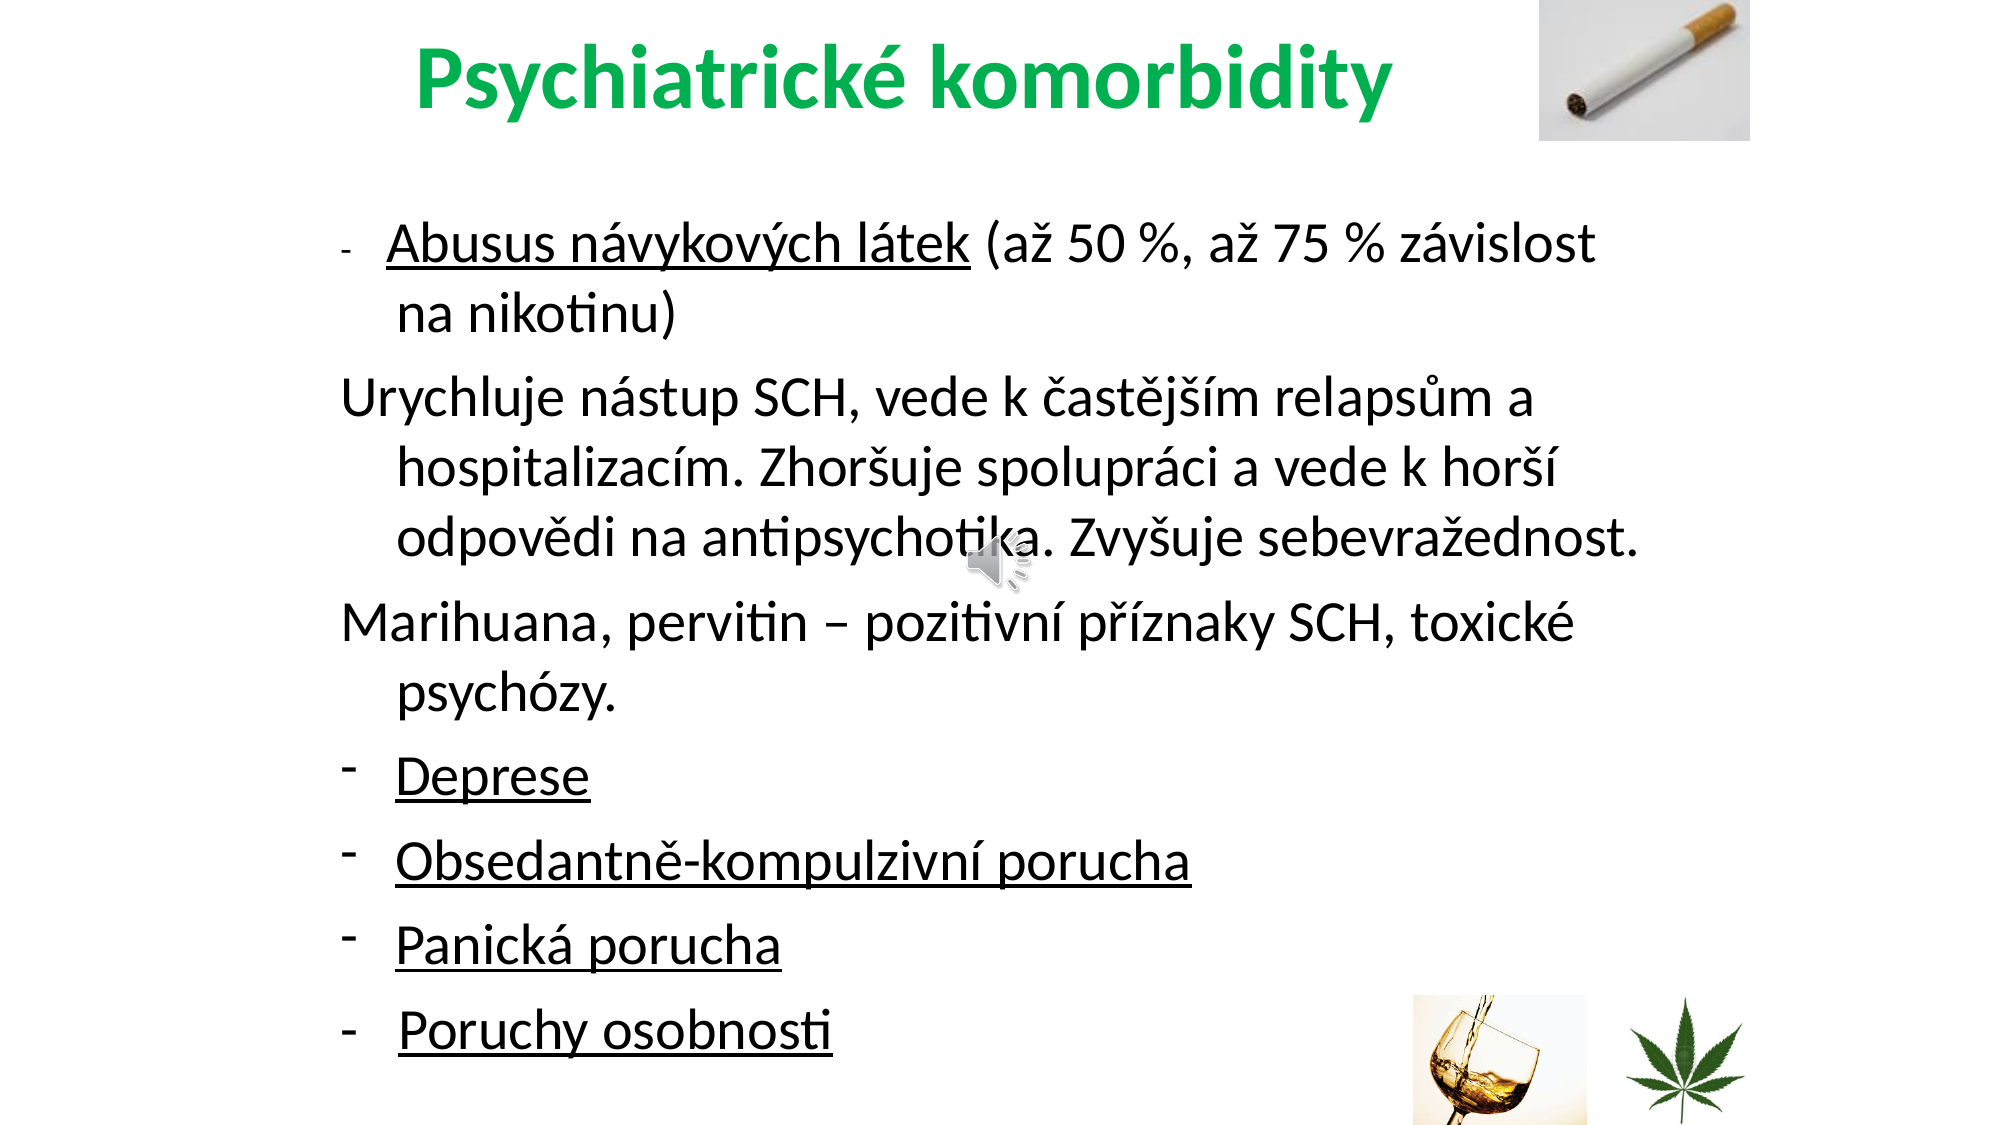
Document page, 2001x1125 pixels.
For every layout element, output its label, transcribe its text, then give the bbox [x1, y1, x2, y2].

picture [966, 529, 1034, 596]
picture [1413, 994, 1587, 1125]
text_box Psychiatrické komorbidity [314, 42, 1497, 102]
picture [1538, 0, 1750, 141]
picture [1619, 994, 1750, 1125]
text_box - Abusus návykových látek (až 50 %, až 75 % závislost na nikotinu) Urychluje nástup SCH, vede k častějším relapsům a hospitalizacím. Zhoršuje spolupráci a vede k horší odpovědi na antipsychotika. Zvyšuje sebevražednost. Marihuana, pervitin – pozitivní příznaky SCH, toxické psychózy. Deprese Obsedantně-kompulzivní porucha Panická porucha - Poruchy osobnosti [324, 196, 1675, 1059]
